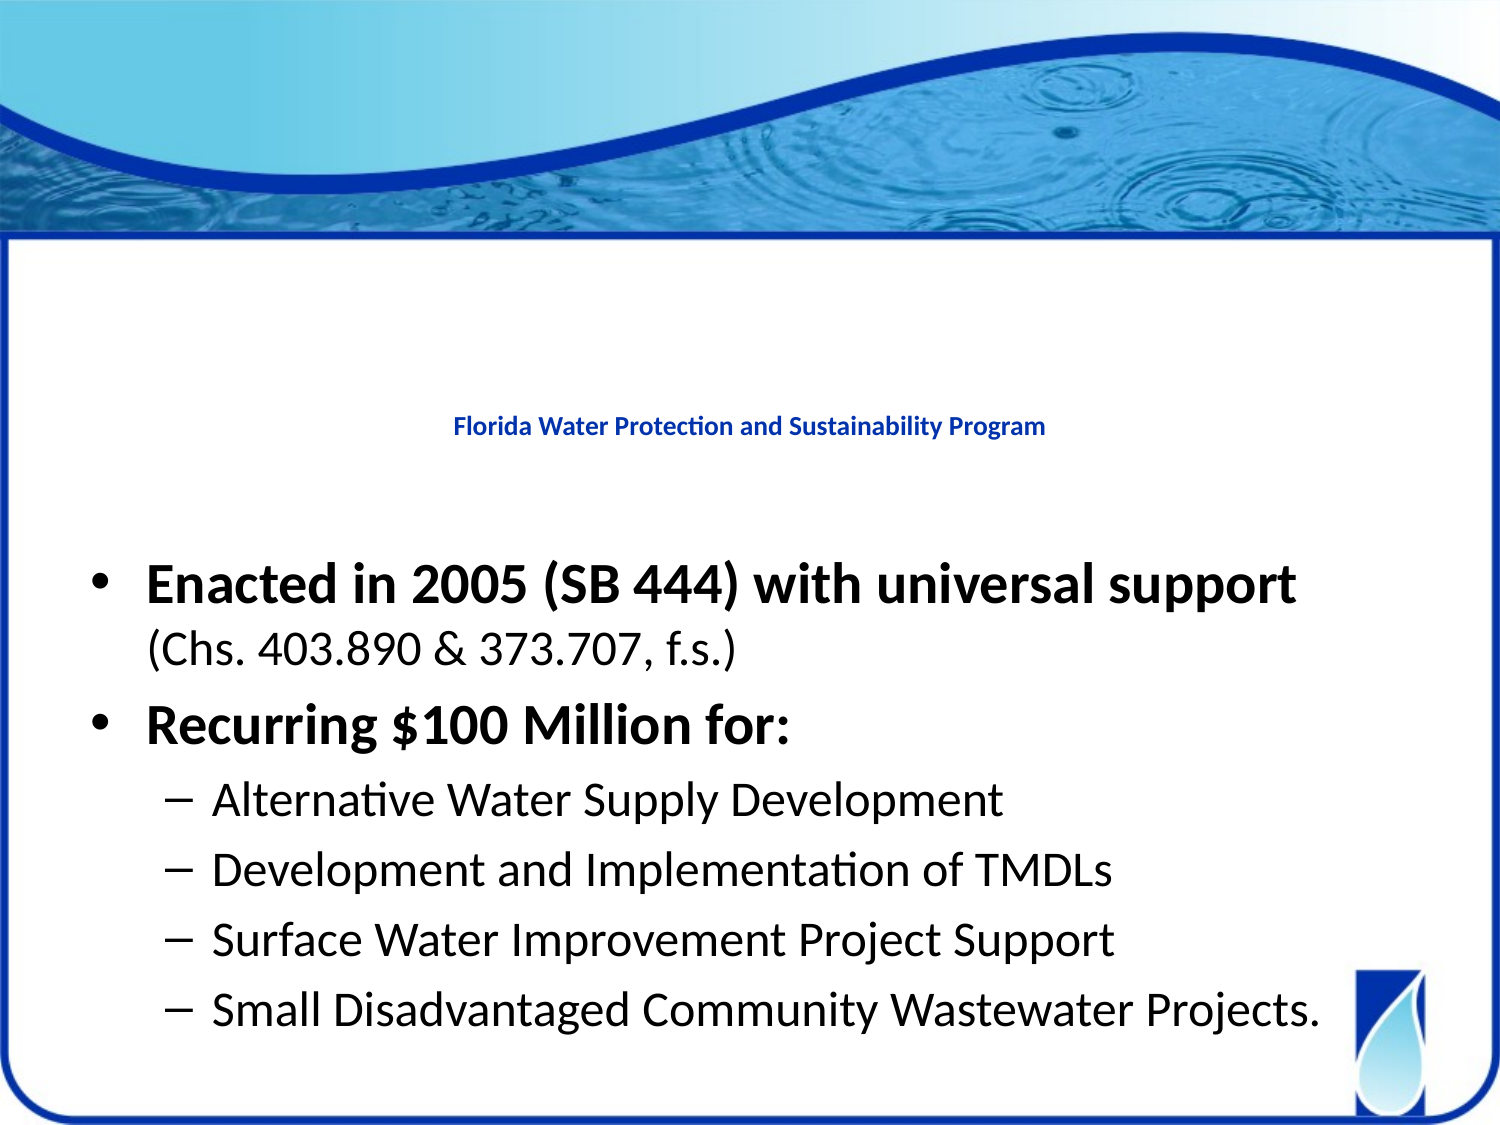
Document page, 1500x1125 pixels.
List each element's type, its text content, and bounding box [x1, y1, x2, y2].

list Enacted in 2005 (SB 444) with universal support (Chs. 403.890 & 373.707, f.s.) Recurring $100 Million for: Alternative Water Supply Development Development and Implementation of TMDLs Surface Water Improvement Project Support Small Disadvantaged Community Wastewater Projects. [75, 537, 1425, 1100]
picture [0, 0, 1500, 1125]
title Florida Water Protection and Sustainability Program [75, 399, 1425, 483]
